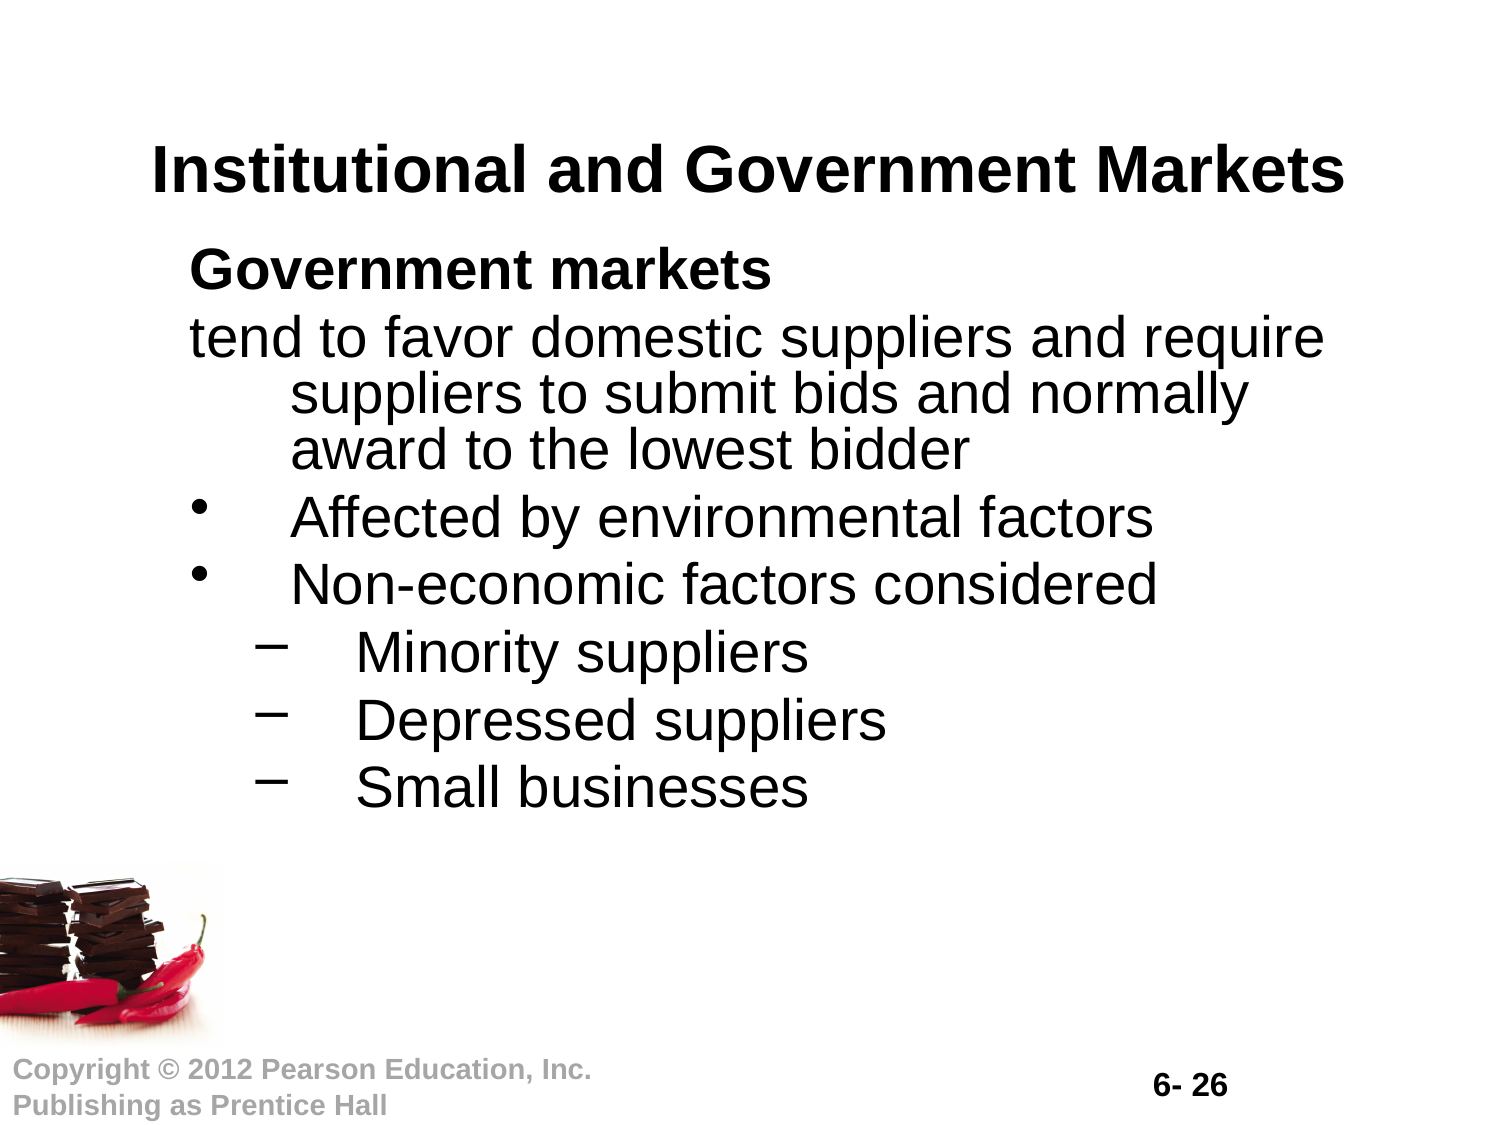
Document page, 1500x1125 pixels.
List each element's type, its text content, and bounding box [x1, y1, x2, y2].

title Institutional and Government Markets [112, 37, 1388, 226]
list Government markets tend to favor domestic suppliers and require suppliers to submit bids and normally award to the lowest bidder Affected by environmental factors Non-economic factors considered Minority suppliers Depressed suppliers Small businesses [174, 237, 1388, 1063]
picture [0, 862, 174, 1050]
